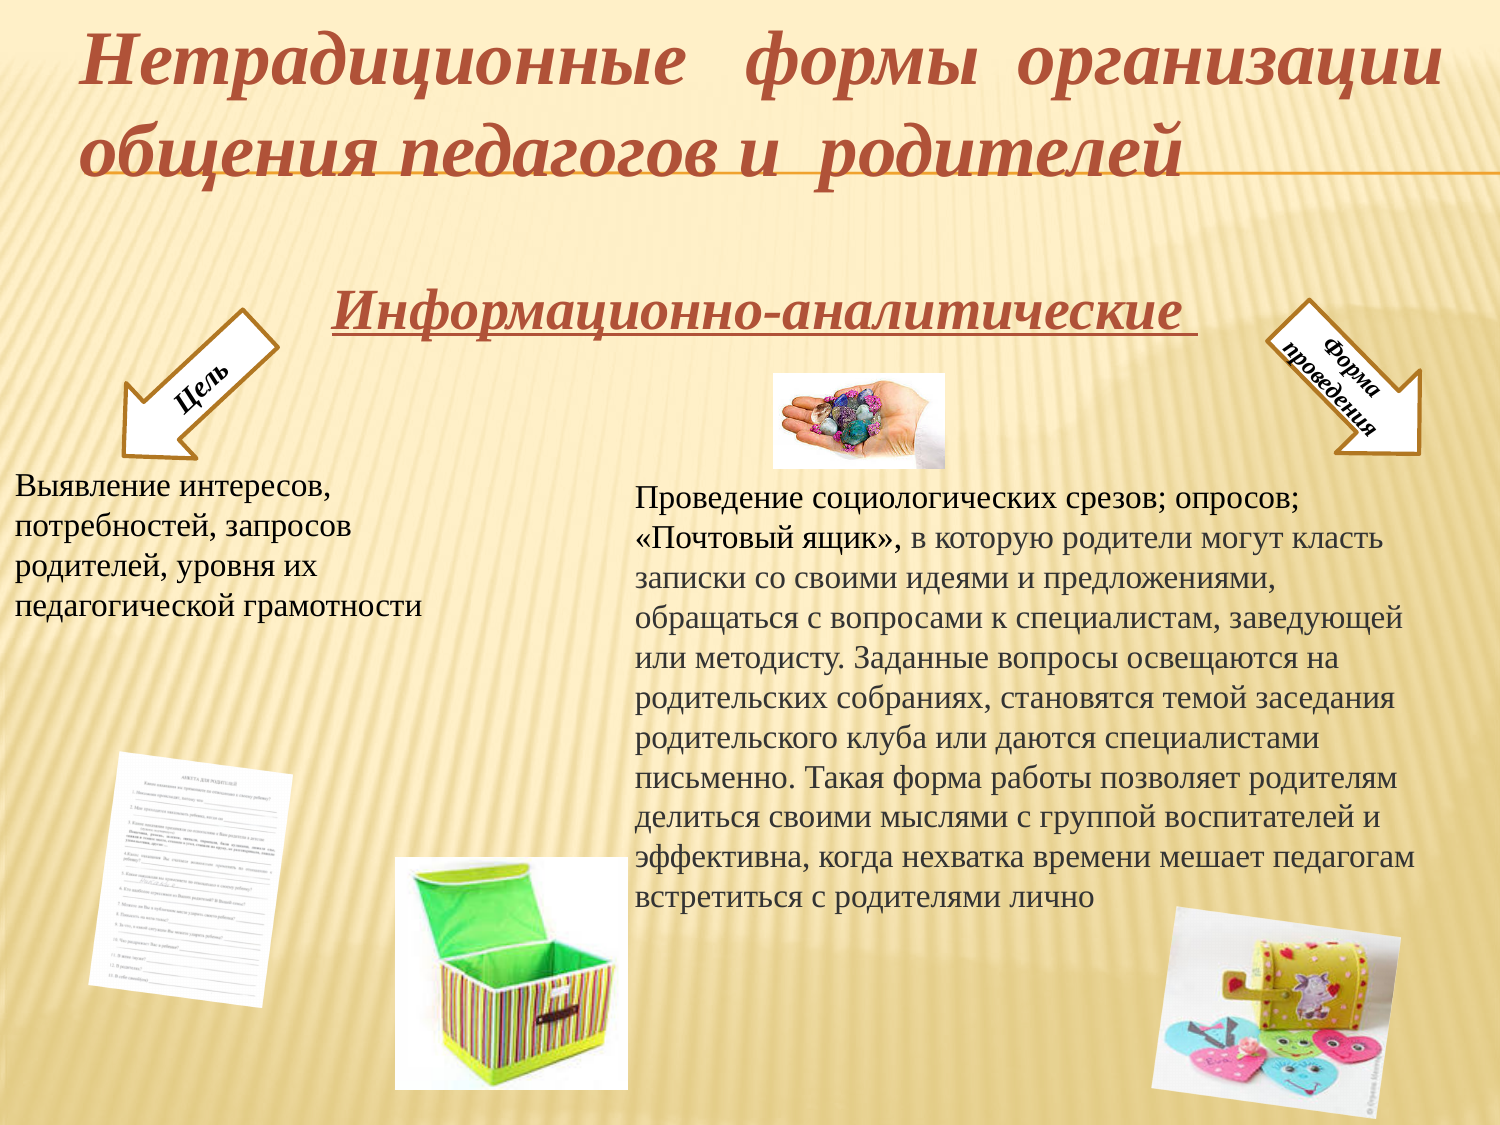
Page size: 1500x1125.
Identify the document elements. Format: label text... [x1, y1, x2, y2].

picture [1349, 1114, 1376, 1118]
picture [102, 752, 292, 998]
picture [1162, 920, 1389, 1104]
list Информационно-аналитические [29, 196, 1500, 350]
picture [1152, 1036, 1160, 1088]
picture [773, 373, 945, 470]
picture [89, 907, 100, 986]
text_box Цель [121, 307, 280, 456]
text_box Выявление интересов, потребностей, запросов родителей, уровня их педагогической грамотности [0, 456, 485, 631]
text_box Форма проведения [1265, 297, 1423, 456]
text_box Проведение социологических срезов; опросов; «Почтовый ящик», в которую родители могут класть записки со своими идеями и предложениями, обращаться с вопросами к специалистам, заведующей или методисту. Заданные вопросы освещаются на родительских собраниях, становятся темой заседания родительского клуба или даются специалистами письменно. Такая форма работы позволяет родителям делиться своими мыслями с группой воспитателей и эффективна, когда нехватка времени мешает педагогам встретиться с родителями лично [620, 467, 1447, 922]
picture [395, 857, 629, 1091]
picture [1391, 937, 1400, 1000]
text_box Нетрадиционные формы организации общения педагогов и родителей [64, 0, 1471, 200]
